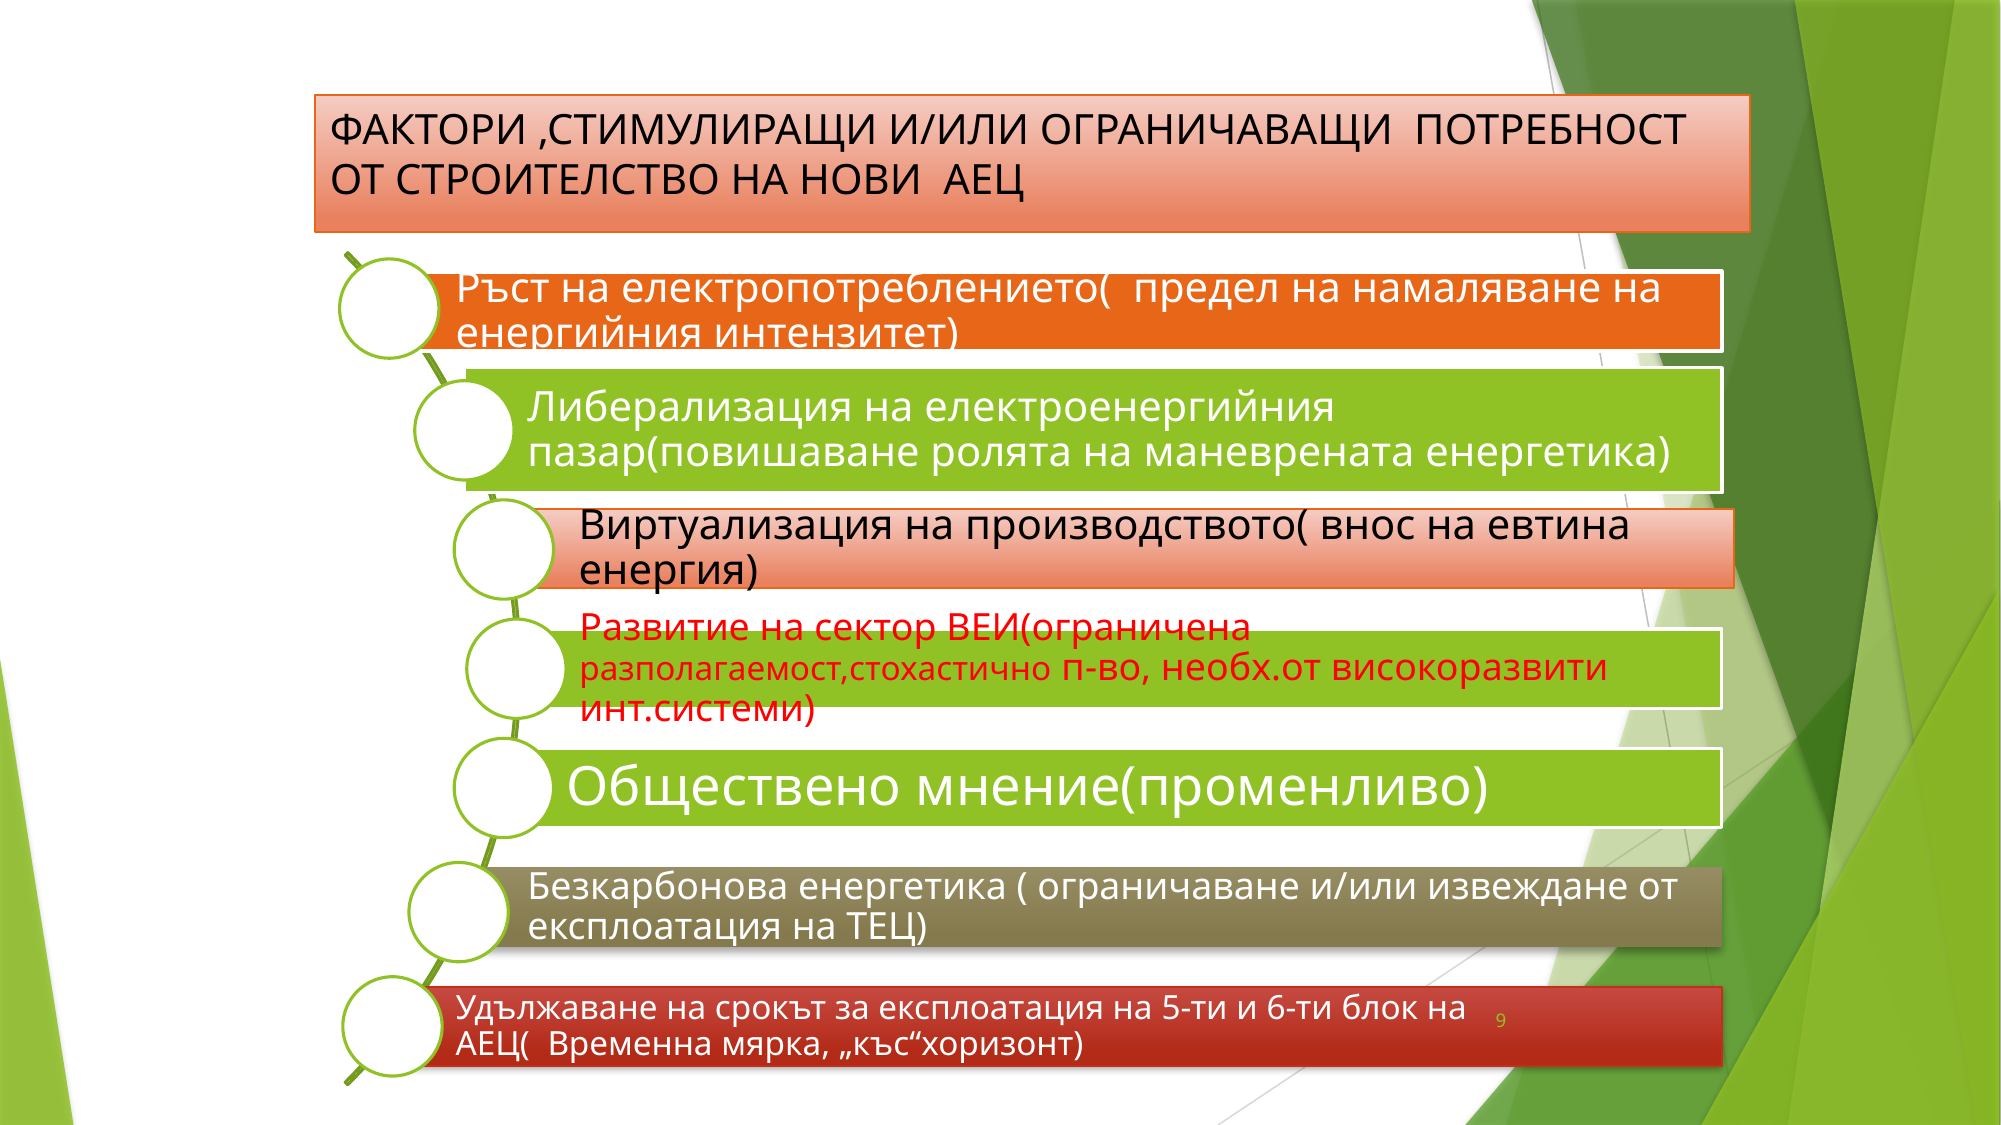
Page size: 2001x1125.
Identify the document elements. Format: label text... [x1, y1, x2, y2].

title ФАКТОРИ ,СТИМУЛИРАЩИ И/ИЛИ ОГРАНИЧАВАЩИ ПОТРЕБНОСТ ОТ СТРОИТЕЛСТВО НА НОВИ АЕЦ [314, 94, 1751, 233]
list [330, 231, 1735, 1107]
